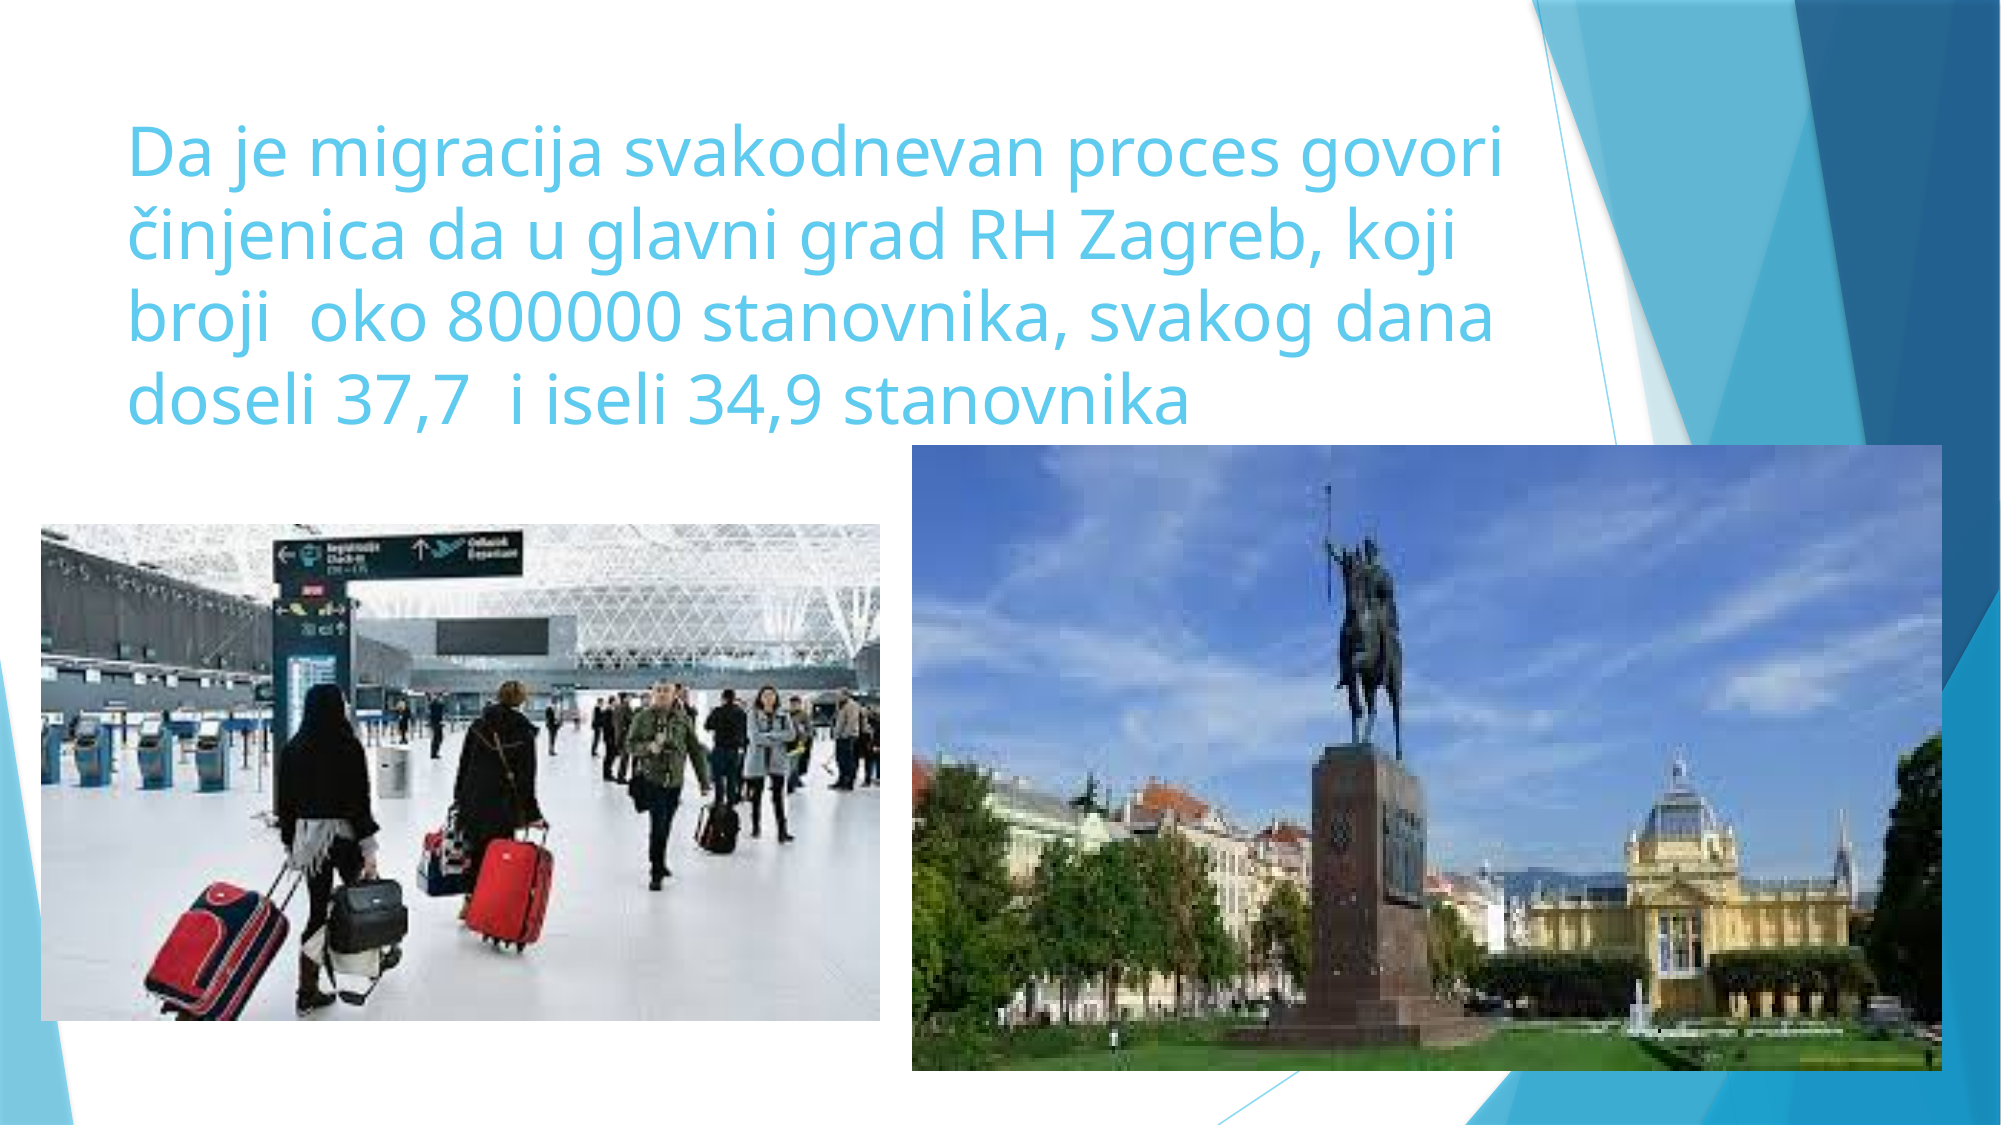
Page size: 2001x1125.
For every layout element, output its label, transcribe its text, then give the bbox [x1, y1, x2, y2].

title Da je migracija svakodnevan proces govori činjenica da u glavni grad RH Zagreb, koji broji oko 800000 stanovnika, svakog dana doseli 37,7 i iseli 34,9 stanovnika [111, 99, 1522, 466]
picture [912, 444, 1943, 1071]
picture [40, 523, 881, 1022]
